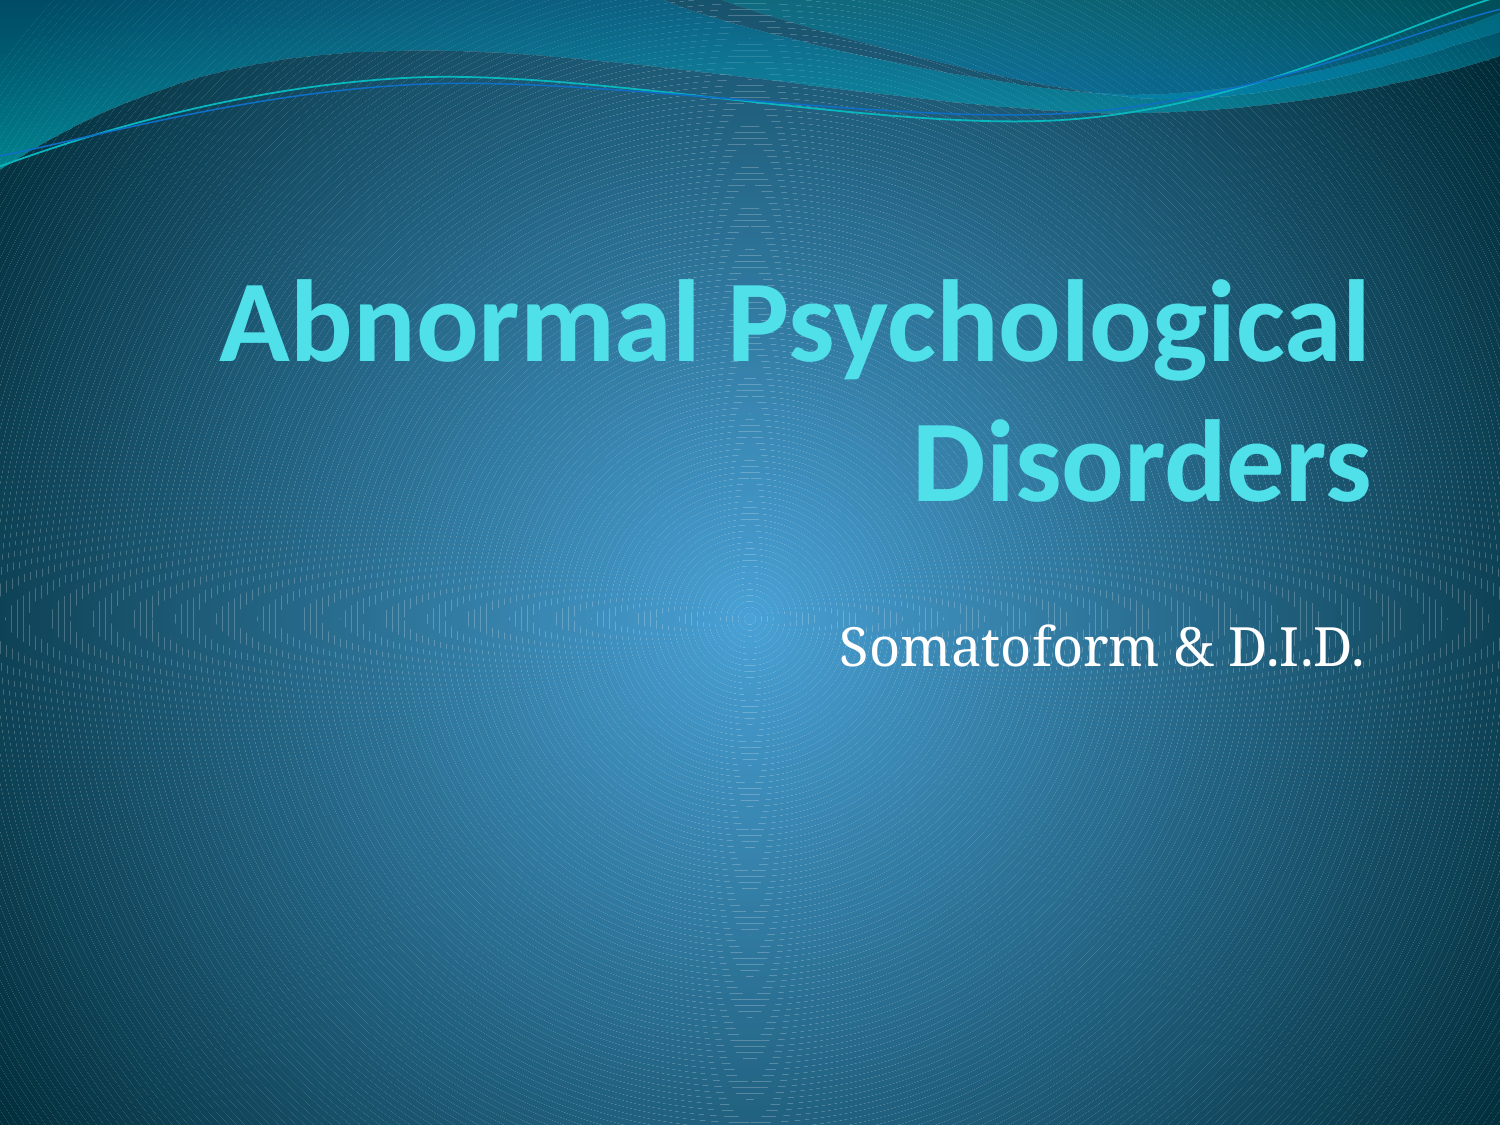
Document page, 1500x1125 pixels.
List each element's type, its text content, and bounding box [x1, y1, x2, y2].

title Abnormal Psychological Disorders [87, 224, 1376, 525]
subtitle Somatoform & D.I.D. [87, 529, 1376, 818]
